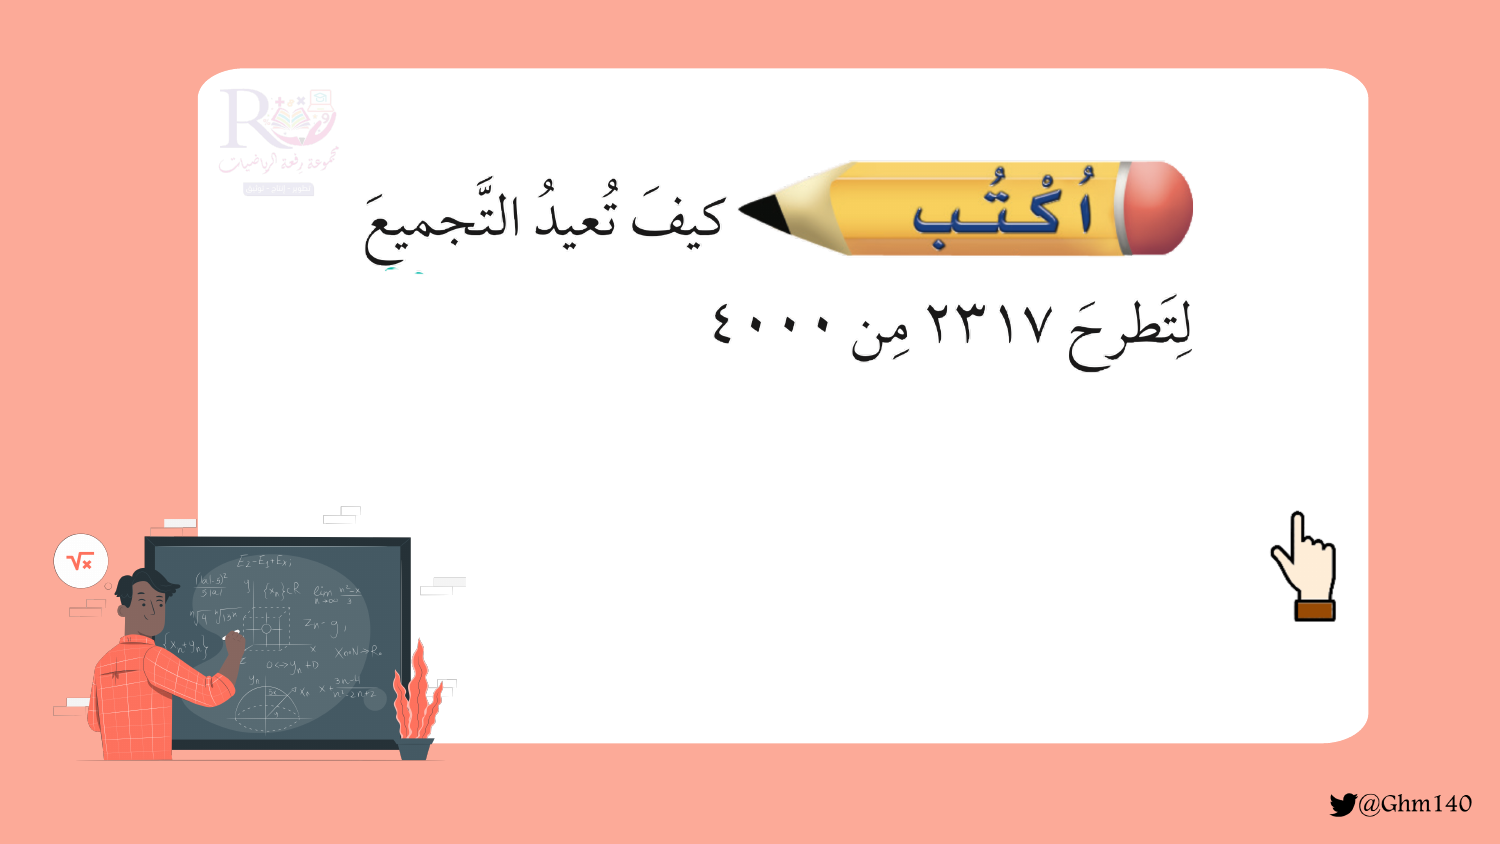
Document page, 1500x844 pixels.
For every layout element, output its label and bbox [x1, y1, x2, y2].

picture [41, 418, 480, 844]
picture [1209, 475, 1396, 660]
picture [327, 114, 1239, 407]
picture [1306, 772, 1500, 829]
